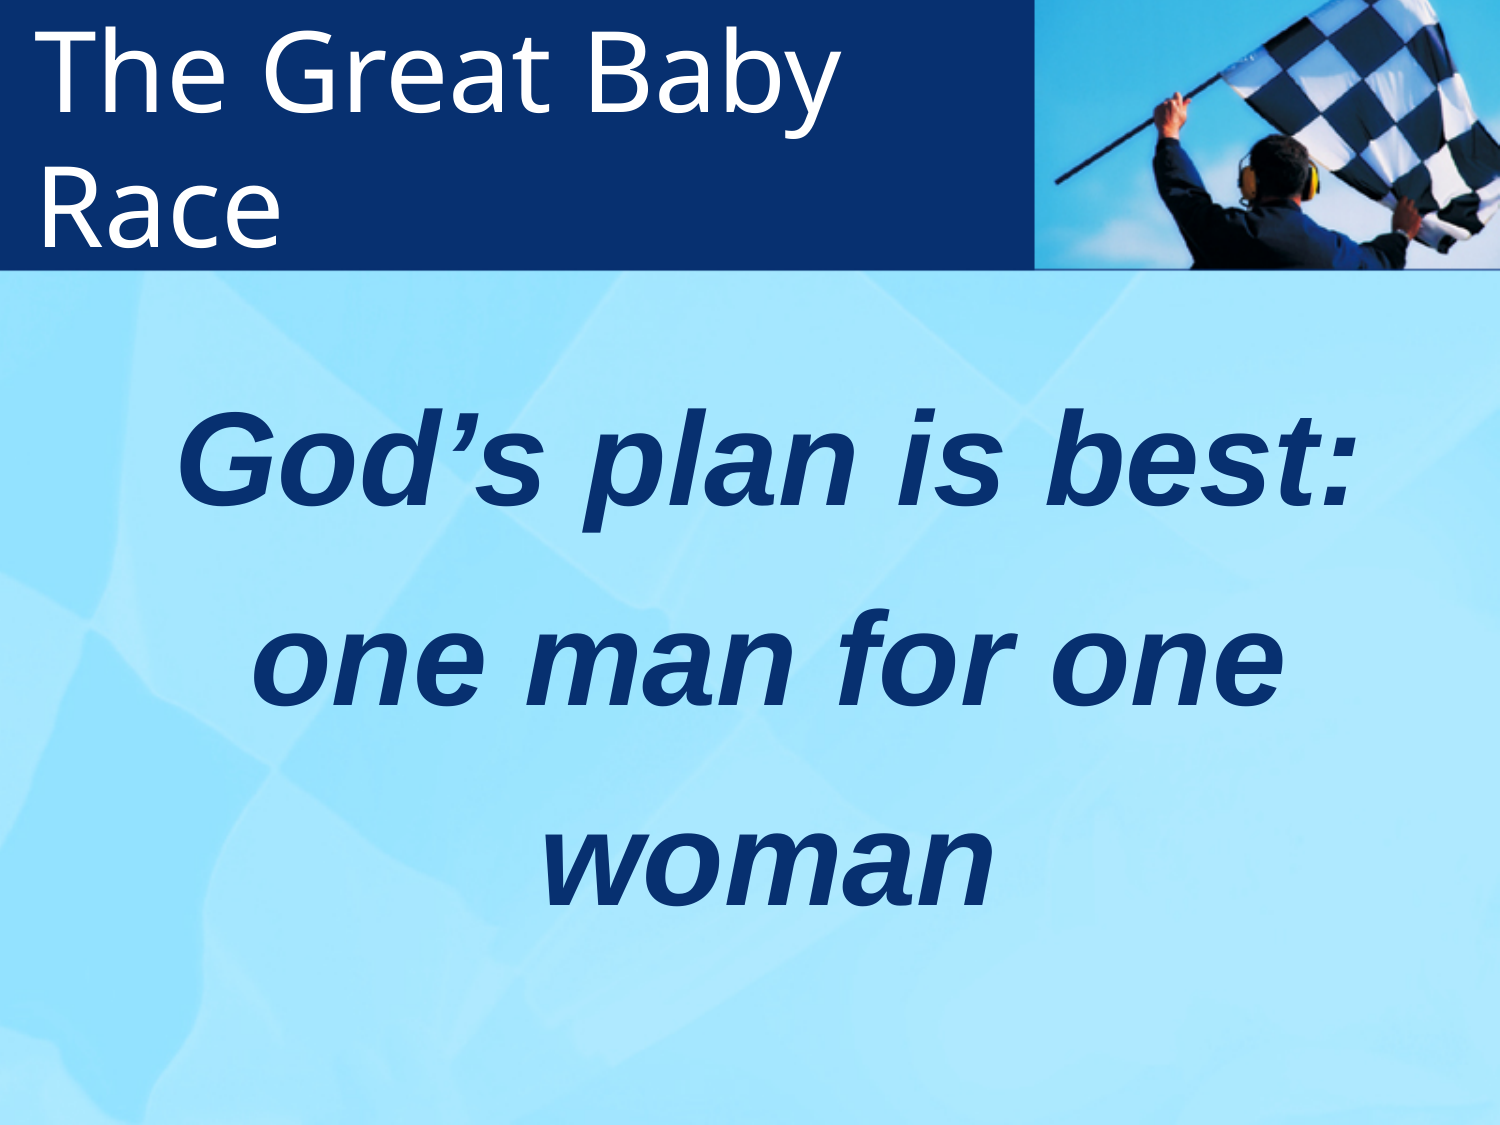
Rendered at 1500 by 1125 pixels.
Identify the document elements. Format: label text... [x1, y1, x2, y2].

list God’s plan is best: one man for one woman [74, 324, 1463, 1063]
picture [0, 0, 1500, 1125]
title The Great Baby Race [19, 19, 1013, 251]
